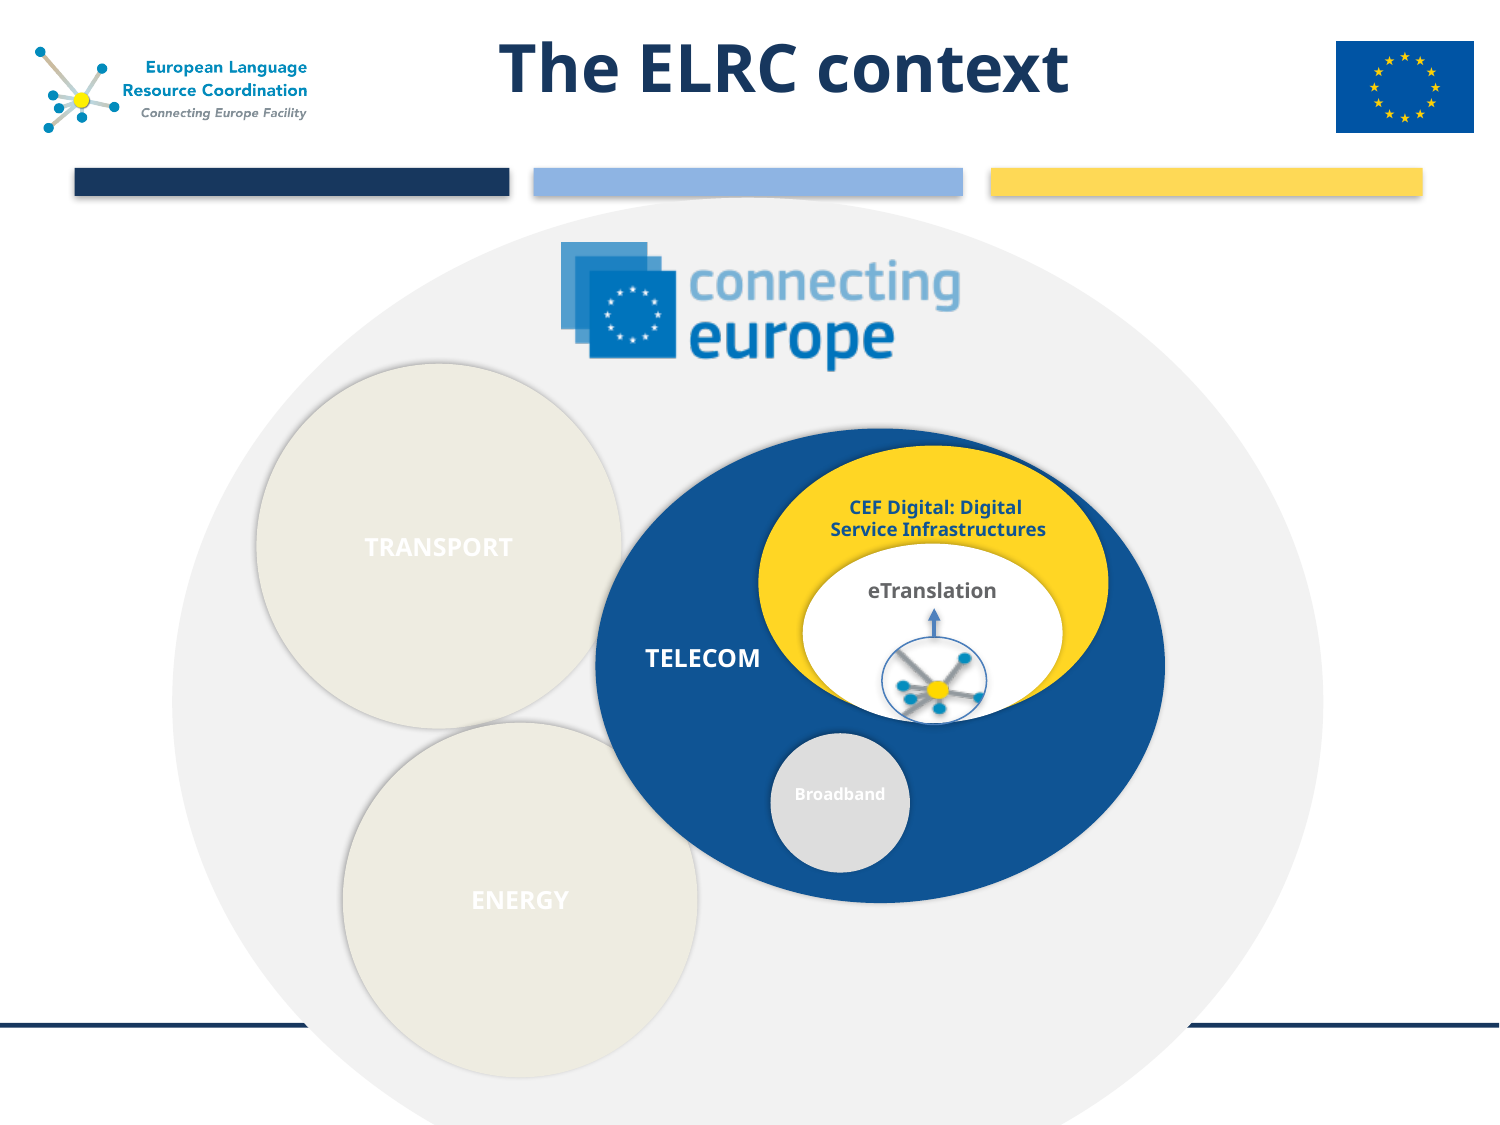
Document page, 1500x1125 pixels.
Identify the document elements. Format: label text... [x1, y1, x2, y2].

text_box [172, 197, 1324, 1125]
text_box ENERGY [342, 722, 698, 1078]
picture [35, 46, 307, 133]
text_box [595, 453, 1001, 904]
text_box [881, 607, 987, 725]
picture [561, 242, 964, 376]
text_box [779, 428, 979, 444]
picture [1336, 41, 1474, 133]
title The ELRC context [311, 18, 1258, 157]
text_box TELECOM [630, 635, 753, 680]
text_box TRANSPORT [256, 363, 622, 729]
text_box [758, 445, 1115, 873]
text_box [1119, 536, 1165, 796]
